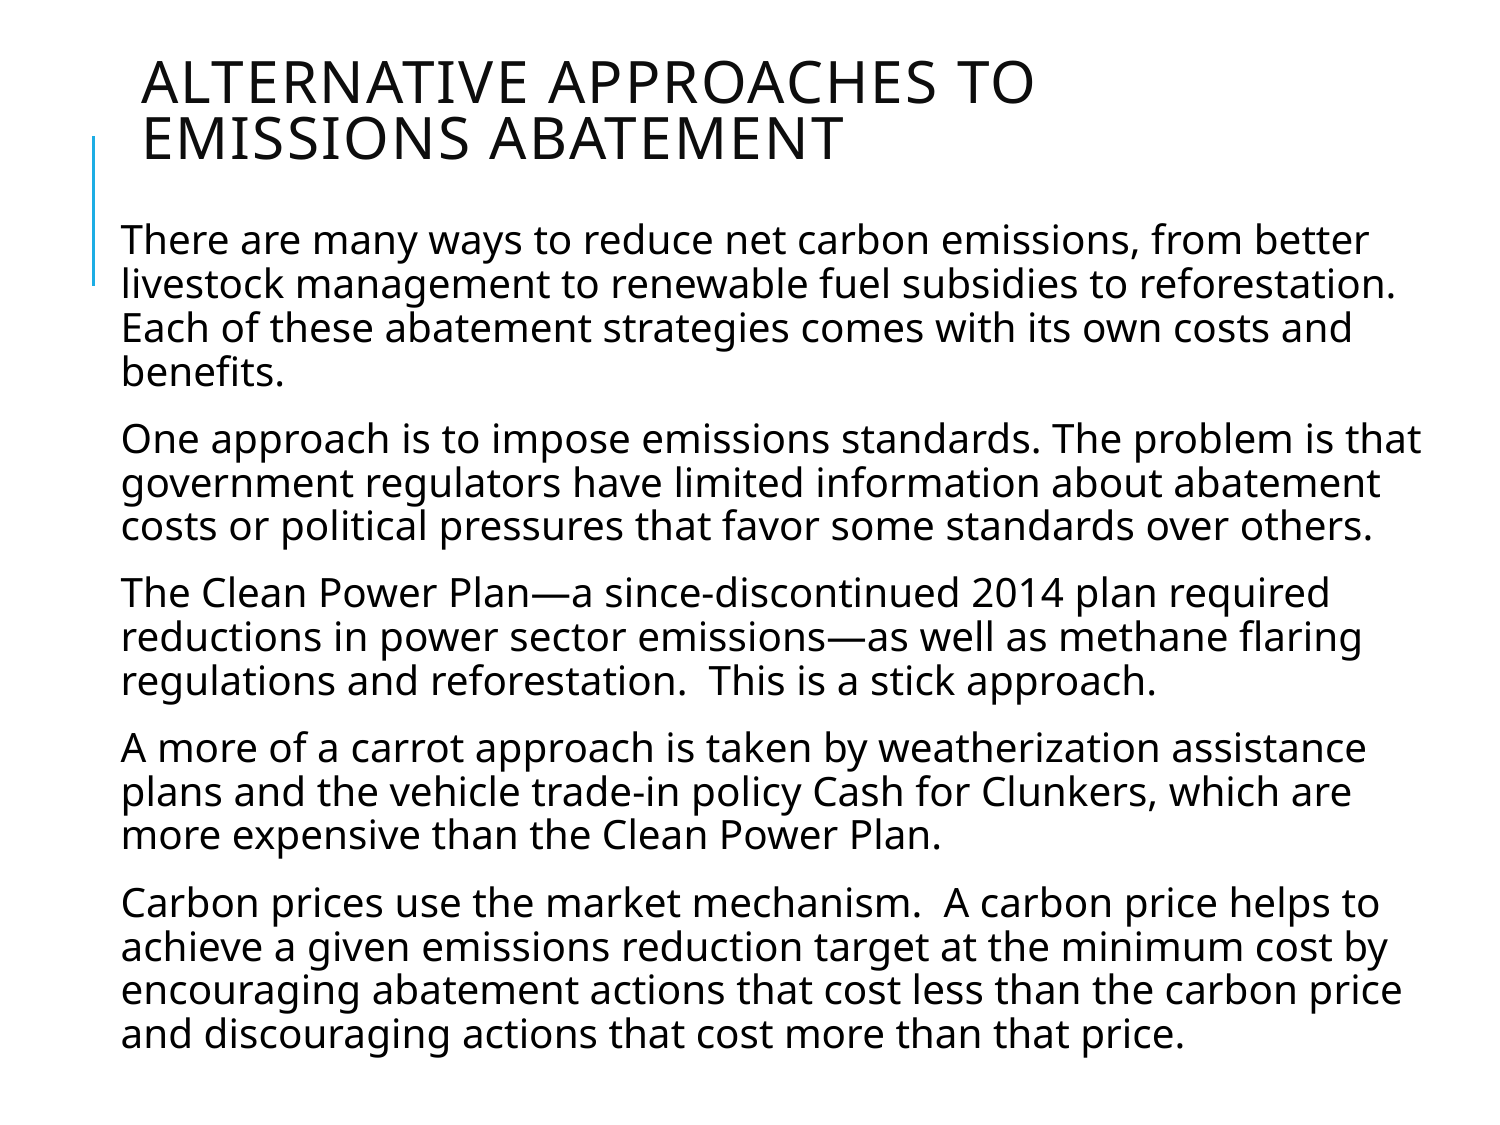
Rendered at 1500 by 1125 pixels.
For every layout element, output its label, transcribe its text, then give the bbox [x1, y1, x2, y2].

title Alternative approaches to emissions abatement [126, 50, 1322, 179]
list There are many ways to reduce net carbon emissions, from better livestock management to renewable fuel subsidies to reforestation. Each of these abatement strategies comes with its own costs and benefits. One approach is to impose emissions standards. The problem is that government regulators have limited information about abatement costs or political pressures that favor some standards over others. The Clean Power Plan—a since-discontinued 2014 plan required reductions in power sector emissions—as well as methane flaring regulations and reforestation. This is a stick approach. A more of a carrot approach is taken by weatherization assistance plans and the vehicle trade-in policy Cash for Clunkers, which are more expensive than the Clean Power Plan. Carbon prices use the market mechanism. A carbon price helps to achieve a given emissions reduction target at the minimum cost by encouraging abatement actions that cost less than the carbon price and discouraging actions that cost more than that price. [99, 212, 1438, 1075]
